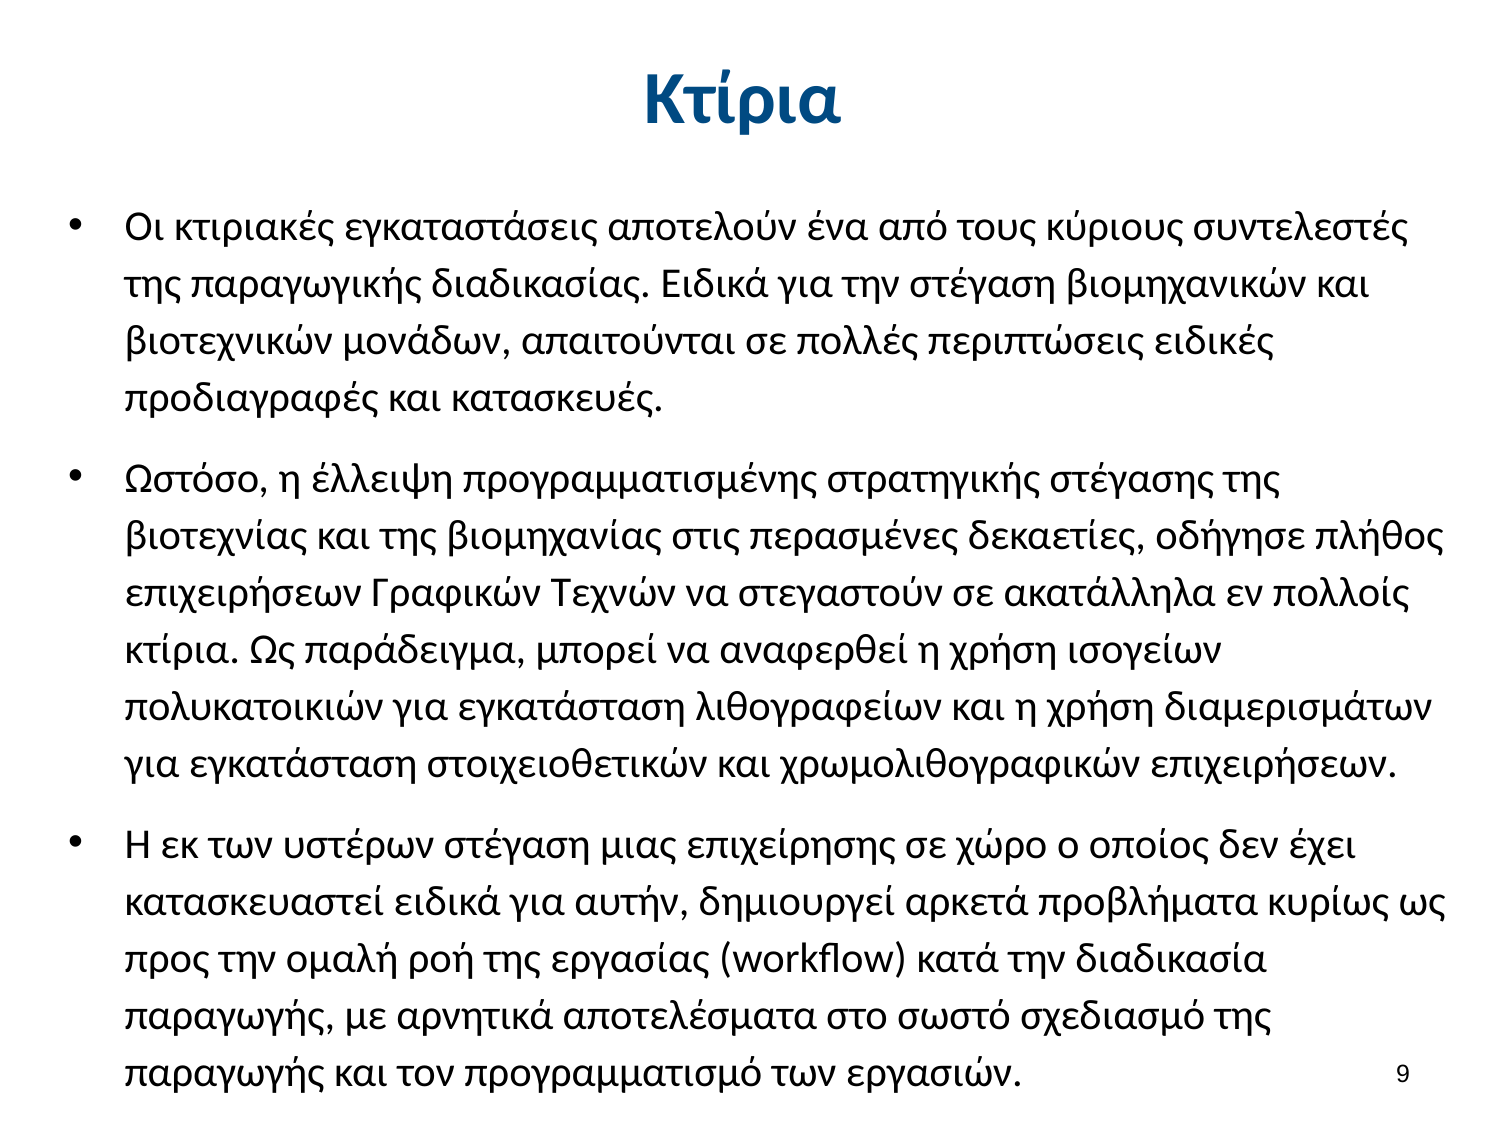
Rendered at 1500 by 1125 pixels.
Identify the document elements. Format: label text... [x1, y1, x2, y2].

slide_number 8 [1074, 1042, 1425, 1103]
title Κτίρια [76, 19, 1427, 169]
list Oι κτιριακές εγκαταστάσεις αποτελούν ένα από τους κύριους συντελεστές της παραγωγικής διαδικασίας. Eιδικά για την στέγαση βιομηχανικών και βιοτεχνικών μονάδων, απαιτούνται σε πολλές περιπτώσεις ειδικές προδιαγραφές και κατασκευές. Ωστόσο, η έλλειψη προγραμματισμένης στρατηγικής στέγασης της βιοτεχνίας και της βιομηχανίας στις περασμένες δεκαετίες, οδήγησε πλήθος επιχειρήσεων Γραφικών Τεχνών να στεγαστούν σε ακατάλληλα εν πολλοίς κτίρια. Ως παράδειγμα, μπορεί να αναφερθεί η χρήση ισογείων πολυκατοικιών για εγκατάσταση λιθογραφείων και η χρήση διαμερισμάτων για εγκατάσταση στοιχειοθετικών και χρωμολιθογραφικών επιχειρήσεων. H εκ των υστέρων στέγαση μιας επιχείρησης σε χώρο ο οποίος δεν έχει κατασκευαστεί ειδικά για αυτήν, δημιουργεί αρκετά προβλήματα κυρίως ως προς την ομαλή ροή της εργασίας (workflow) κατά την διαδικασία παραγωγής, με αρνητικά αποτελέσματα στο σωστό σχεδιασμό της παραγωγής και τον προγραμματισμό των εργασιών. [53, 184, 1483, 1106]
